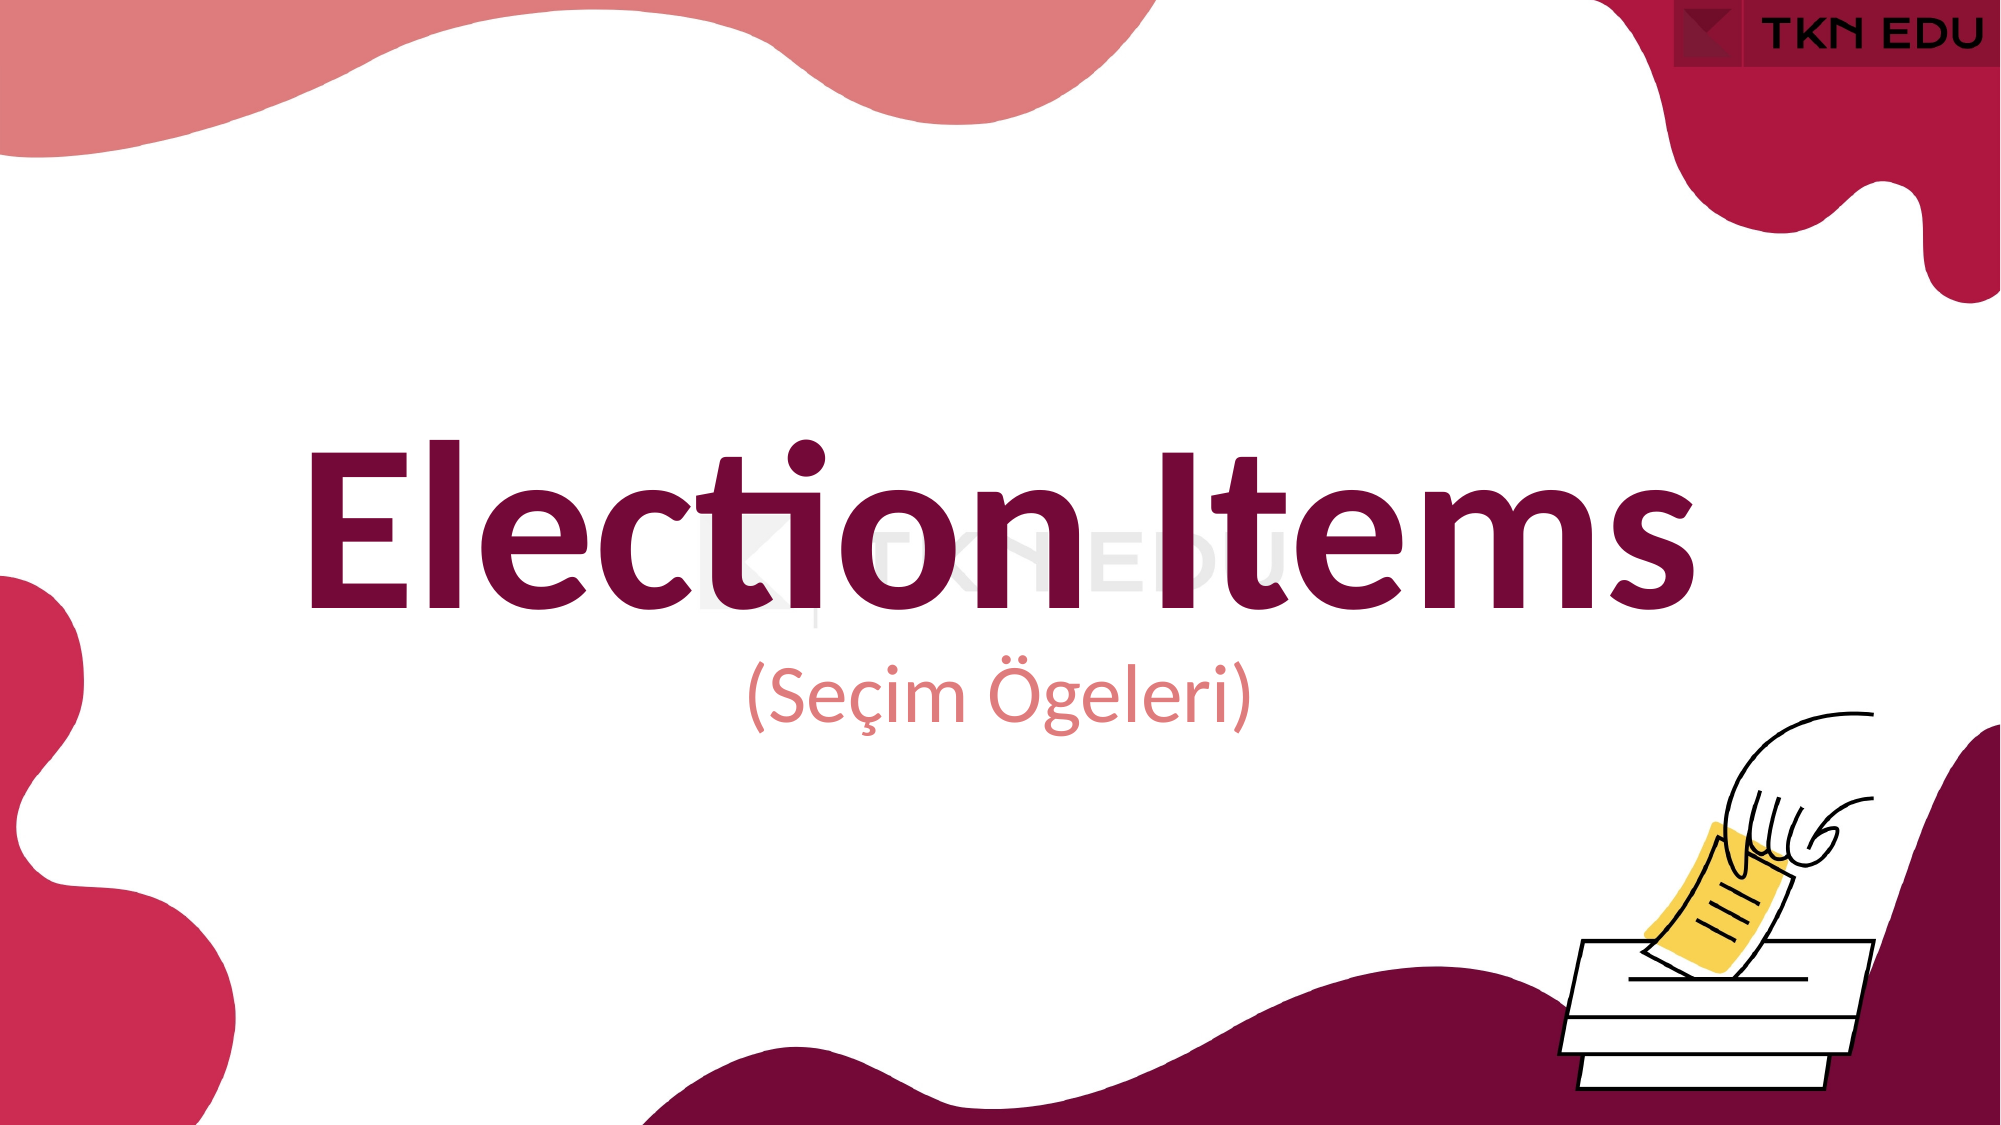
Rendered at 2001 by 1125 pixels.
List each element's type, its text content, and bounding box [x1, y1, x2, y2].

text_box Election Items [63, 296, 1937, 766]
text_box (Seçim Ögeleri) [662, 613, 1338, 779]
picture [0, 0, 2001, 1125]
